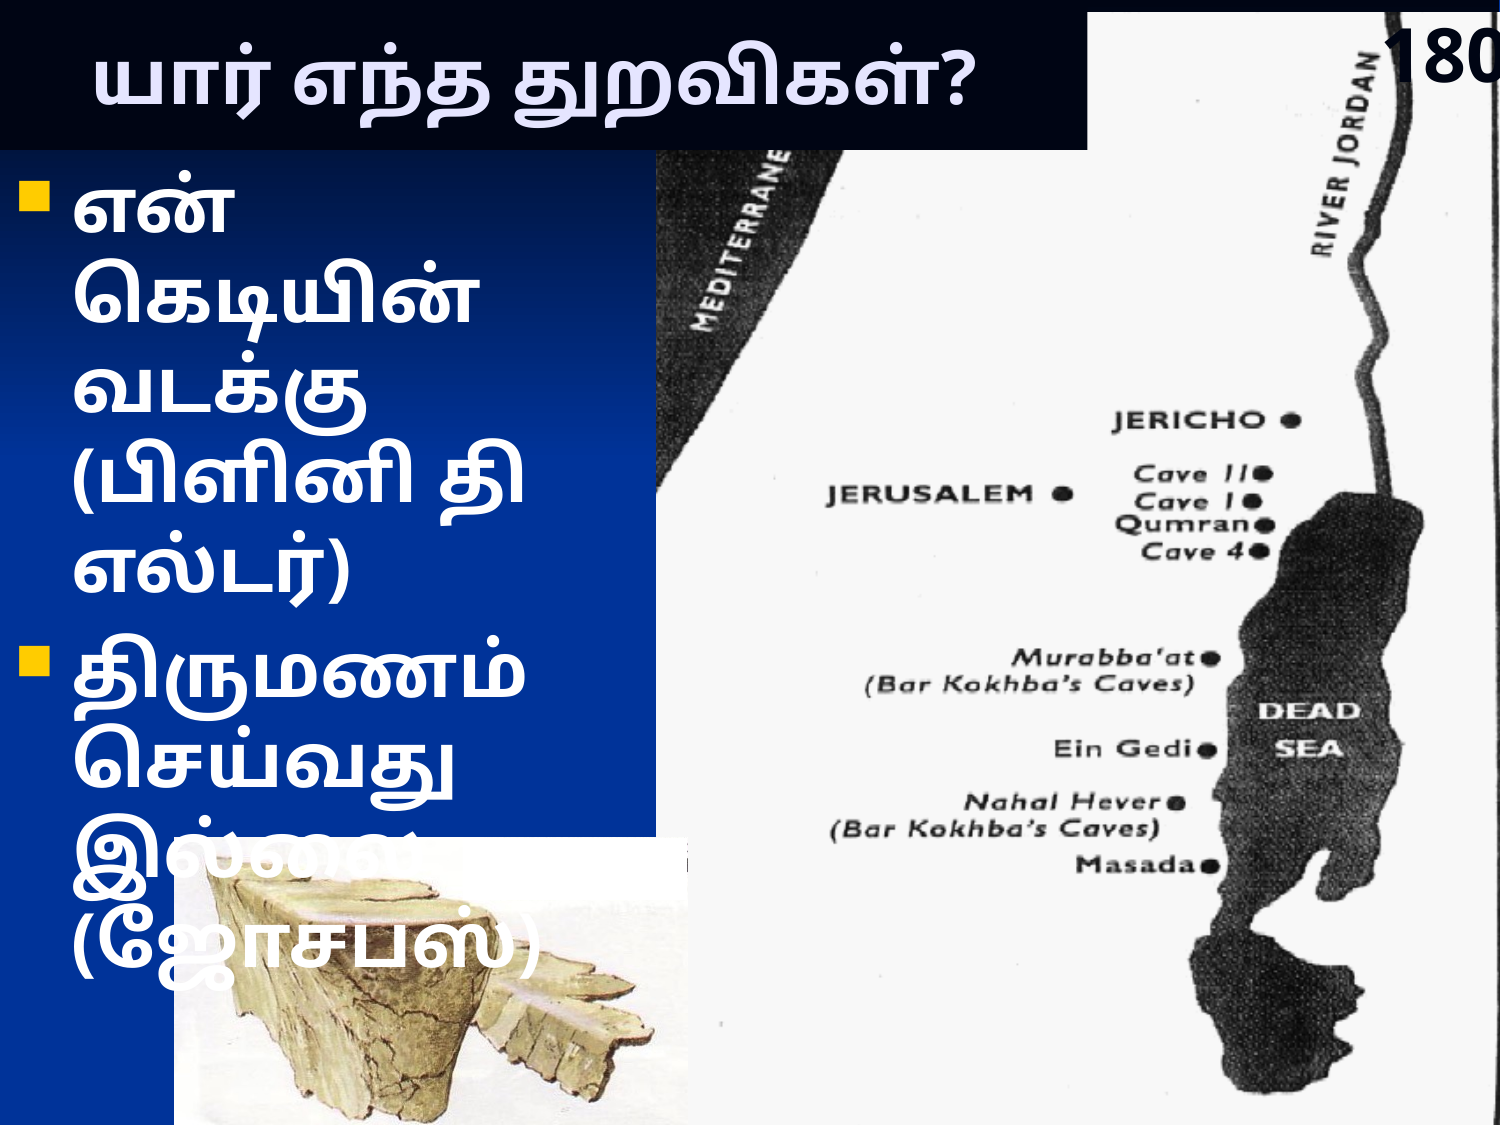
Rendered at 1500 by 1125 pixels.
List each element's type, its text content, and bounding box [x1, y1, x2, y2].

title யார் எந்த துறவிகள்? [0, 0, 1088, 149]
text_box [174, 837, 688, 1125]
text_box 180 [1365, 0, 1500, 11]
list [655, 12, 1500, 1125]
text_box என் கெடியின் வடக்கு (பிளினி தி எல்டர்) திருமணம் செய்வது இல்லை (ஜோசபஸ்) [0, 149, 650, 788]
